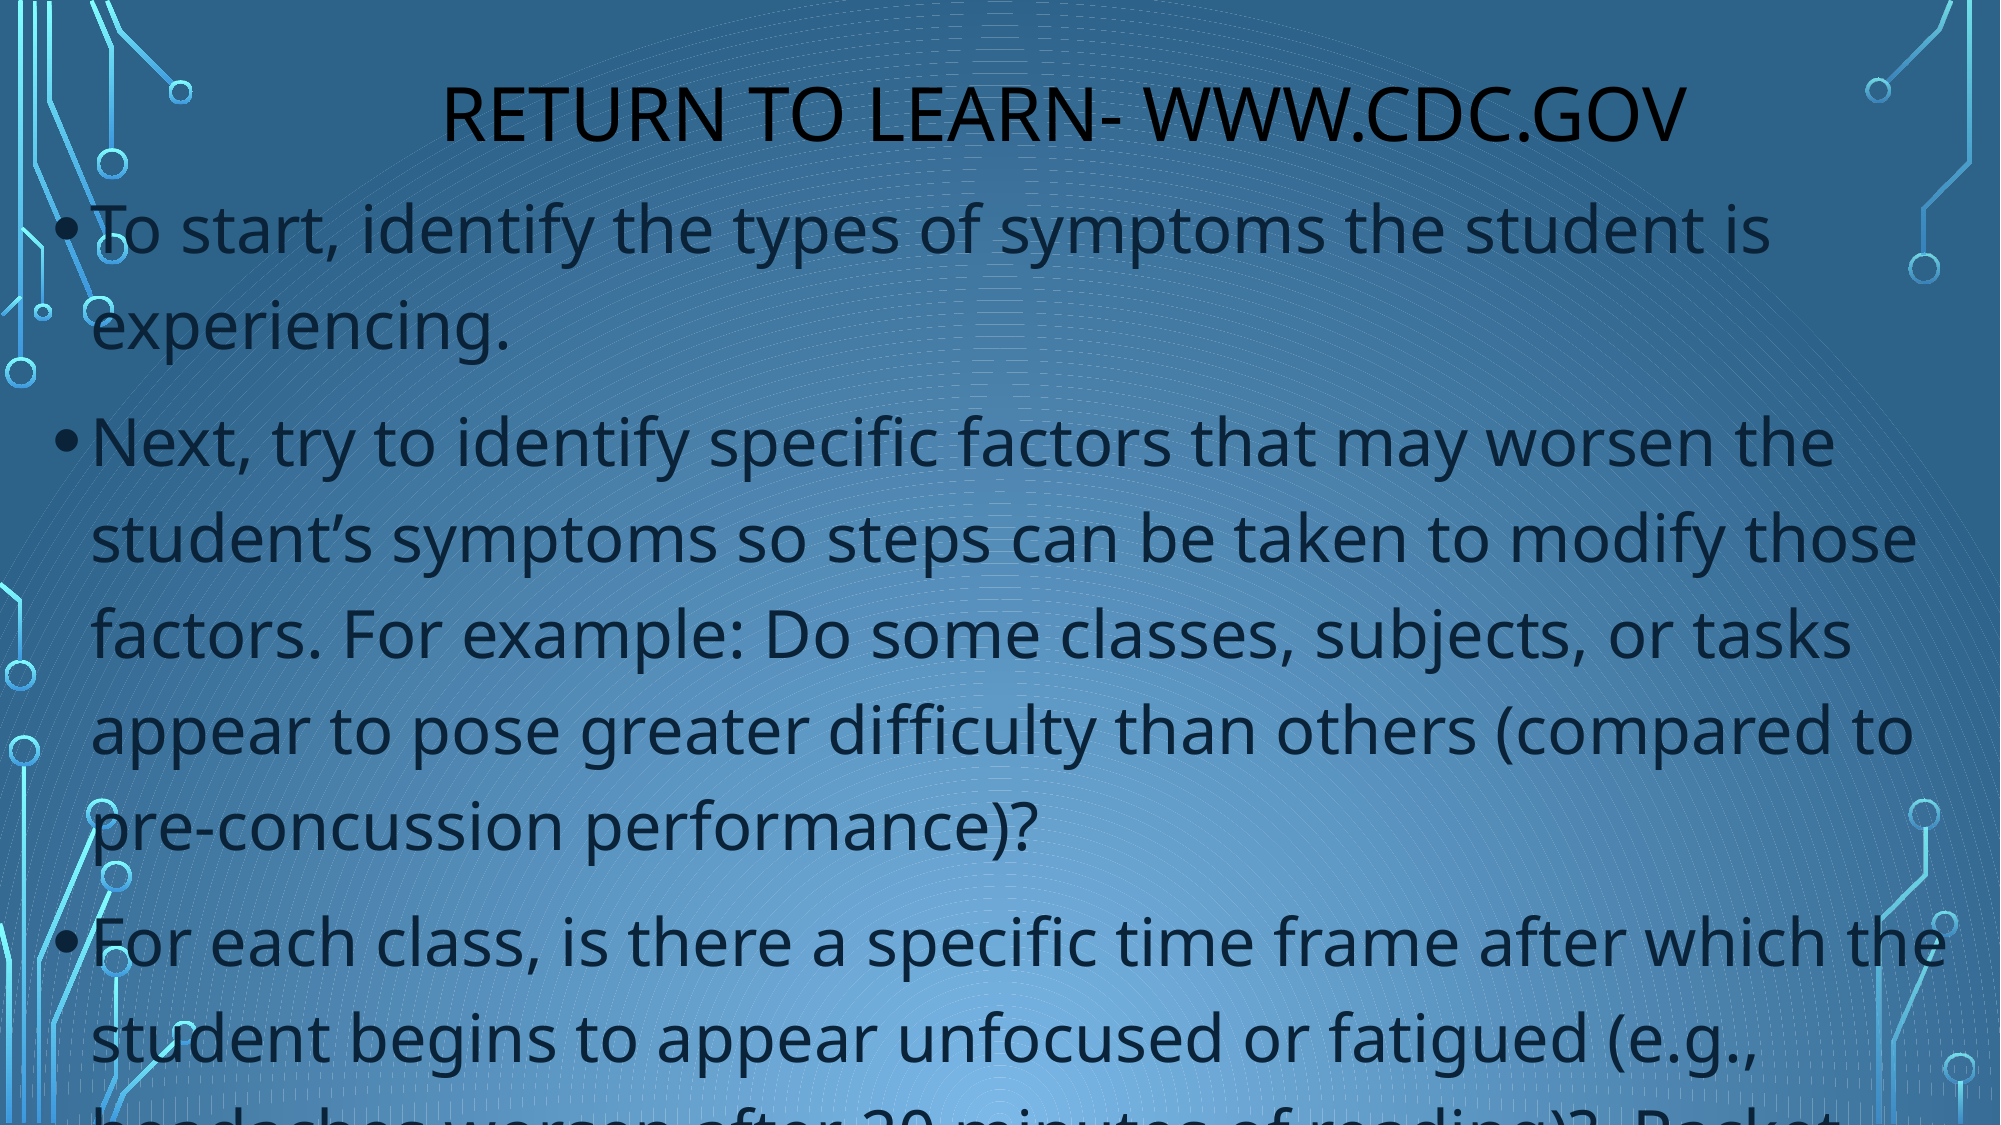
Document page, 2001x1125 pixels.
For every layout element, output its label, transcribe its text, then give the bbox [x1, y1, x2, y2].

text_box To start, identify the types of symptoms the student is experiencing. Next, try to identify specific factors that may worsen the student’s symptoms so steps can be taken to modify those factors. For example: Do some classes, subjects, or tasks appear to pose greater difficulty than others (compared to pre-concussion performance)? For each class, is there a specific time frame after which the student begins to appear unfocused or fatigued (e.g., headaches worsen after 20 minutes of reading)? Racket back: read 15 min./listen to text digitally. [37, 163, 1970, 1103]
text_box Return to Learn- www.cdc.gov [425, 50, 1888, 163]
